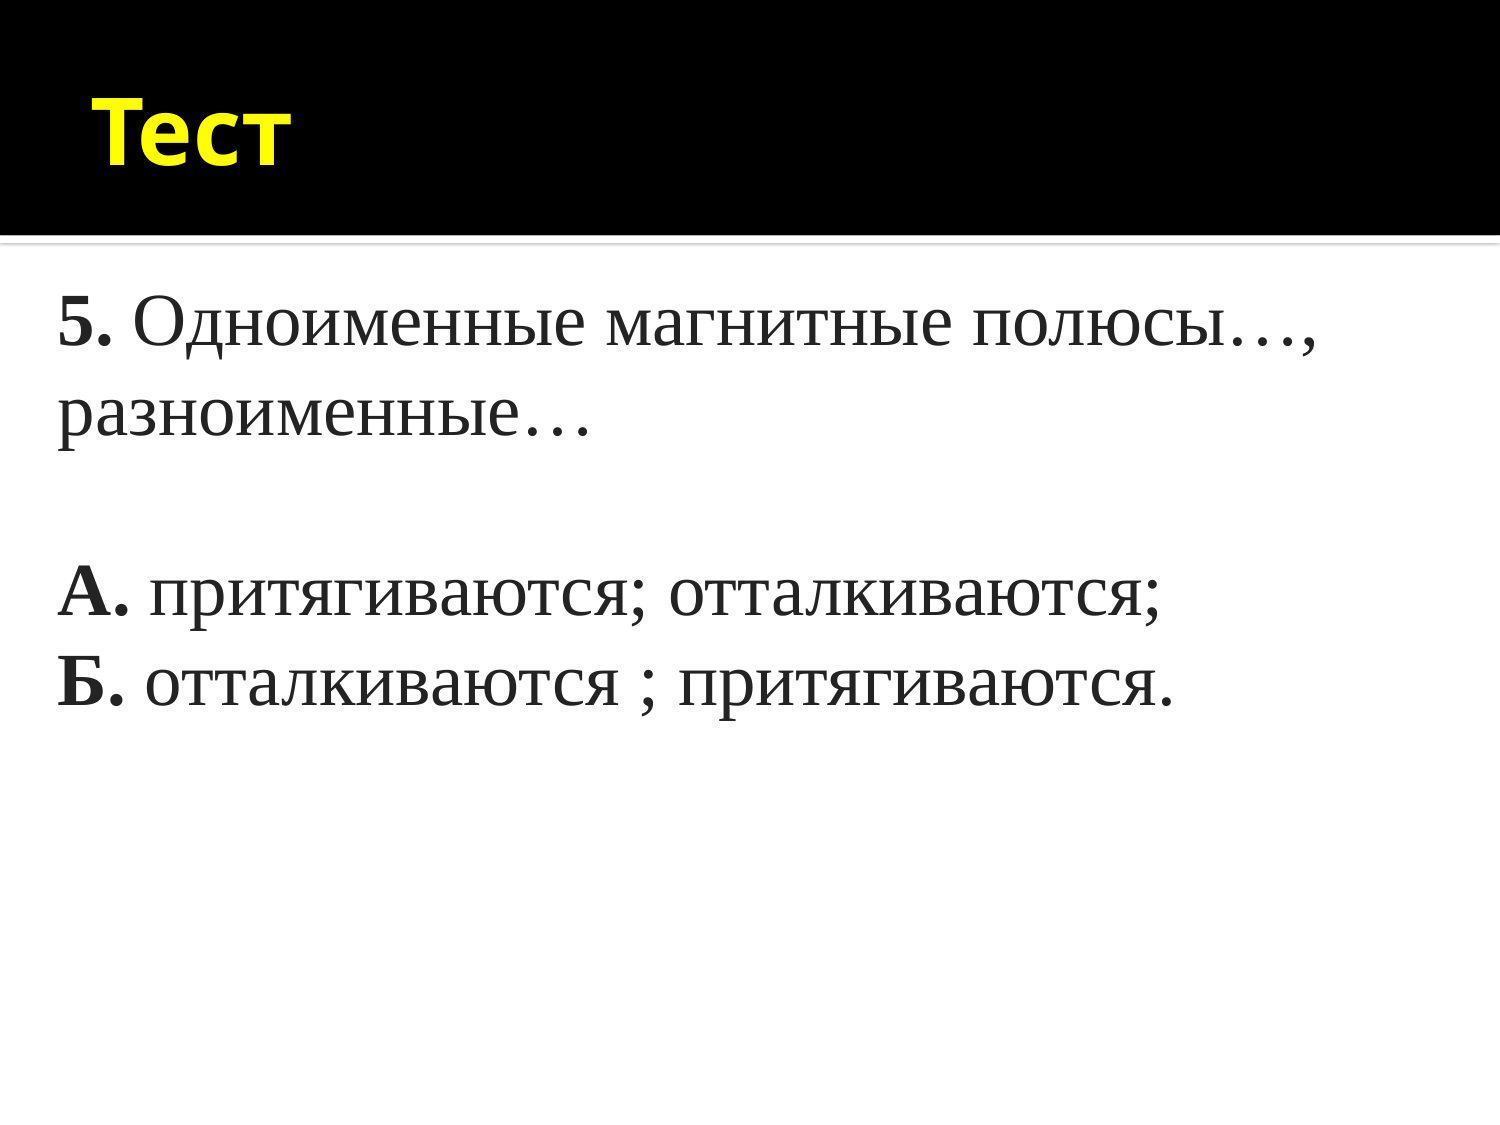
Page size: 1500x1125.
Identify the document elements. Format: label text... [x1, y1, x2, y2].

title Тест [75, 25, 1425, 231]
list 5. Одноименные магнитные полюсы…, разноименные… А. притягиваются; отталкиваются; Б. отталкиваются ; притягиваются. [29, 255, 1425, 1050]
